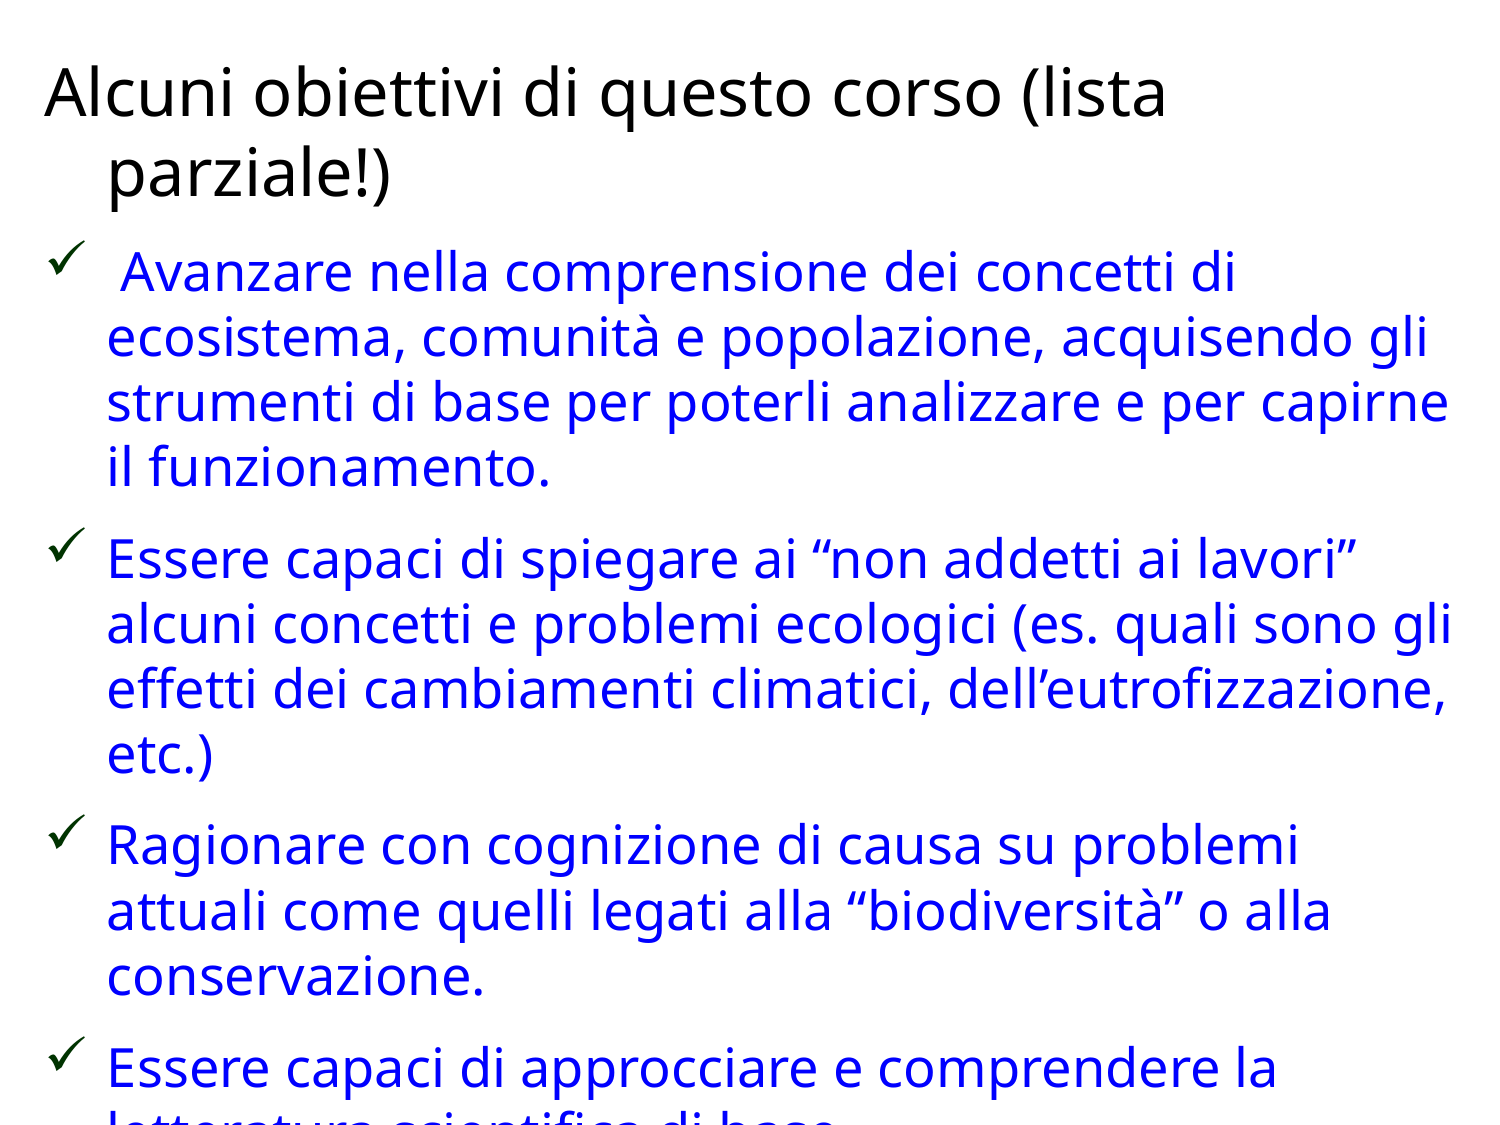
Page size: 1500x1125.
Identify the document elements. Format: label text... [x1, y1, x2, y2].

text_box Alcuni obiettivi di questo corso (lista parziale!) Avanzare nella comprensione dei concetti di ecosistema, comunità e popolazione, acquisendo gli strumenti di base per poterli analizzare e per capirne il funzionamento. Essere capaci di spiegare ai “non addetti ai lavori” alcuni concetti e problemi ecologici (es. quali sono gli effetti dei cambiamenti climatici, dell’eutrofizzazione, etc.) Ragionare con cognizione di causa su problemi attuali come quelli legati alla “biodiversità” o alla conservazione. Essere capaci di approcciare e comprendere la letteratura scientifica di base. [29, 42, 1483, 1125]
